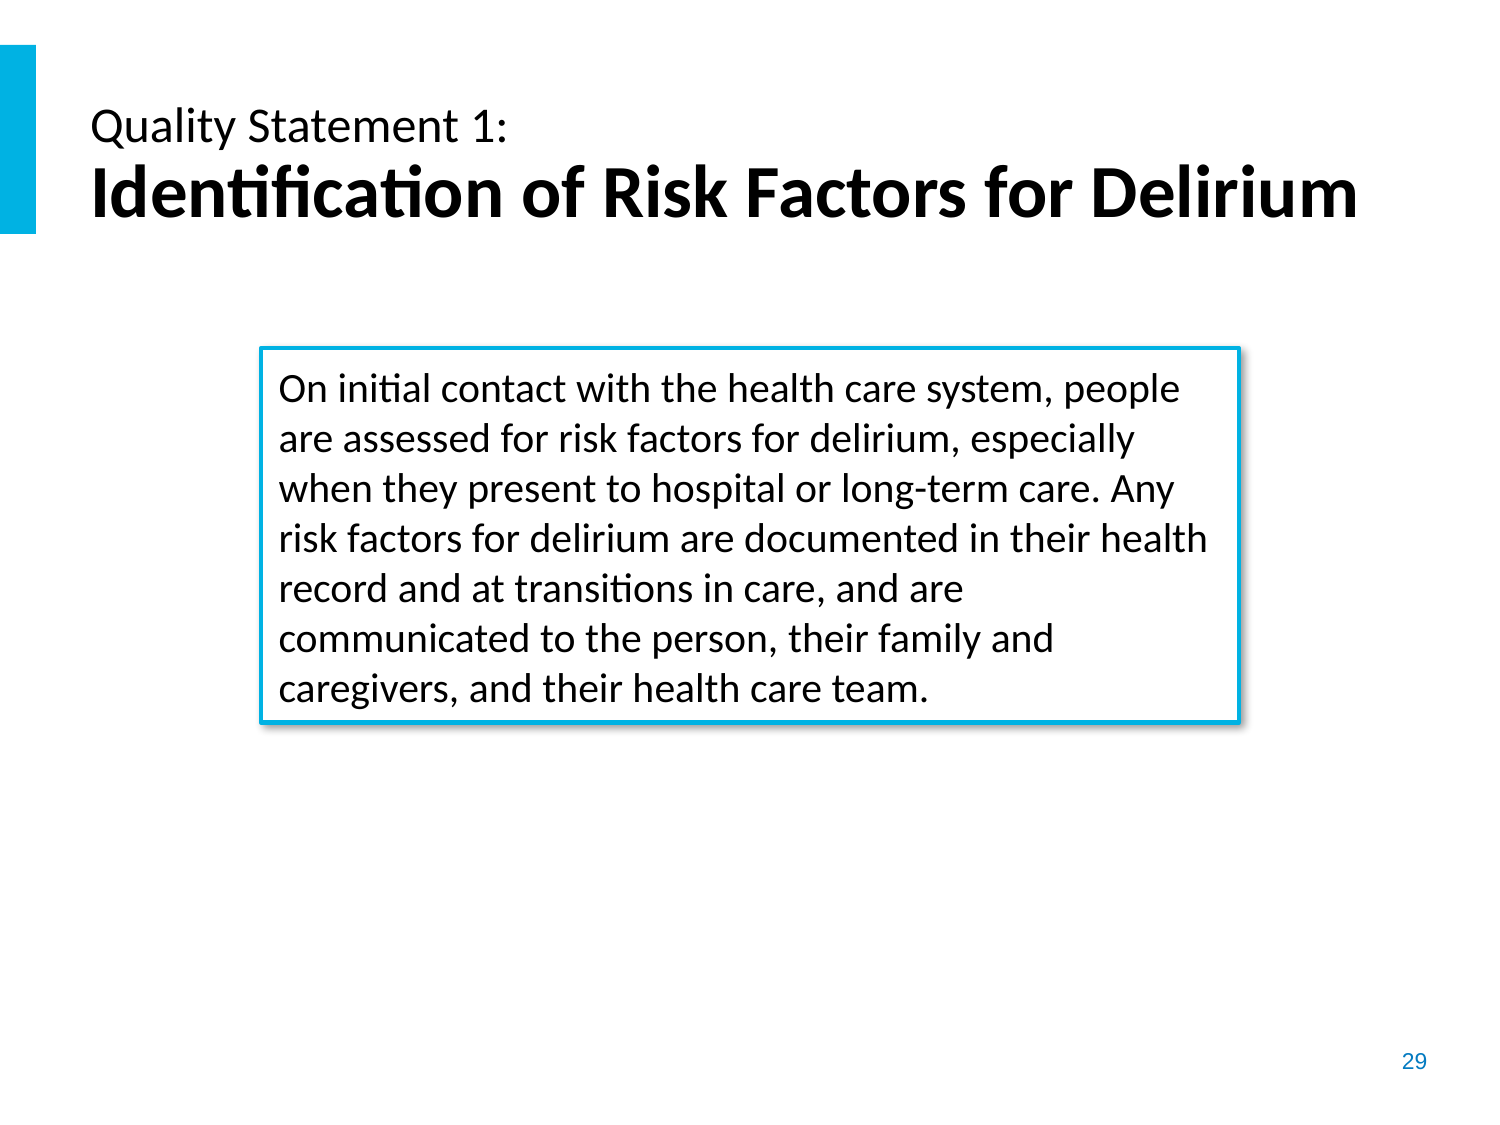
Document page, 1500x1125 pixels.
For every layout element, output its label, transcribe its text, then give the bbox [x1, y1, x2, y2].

text_box On initial contact with the health care system, people are assessed for risk factors for delirium, especially when they present to hospital or long-term care. Any risk factors for delirium are documented in their health record and at transitions in care, and are communicated to the person, their family and caregivers, and their health care team. [260, 348, 1239, 723]
title Quality Statement 1: Identification of Risk Factors for Delirium [75, 91, 1428, 283]
